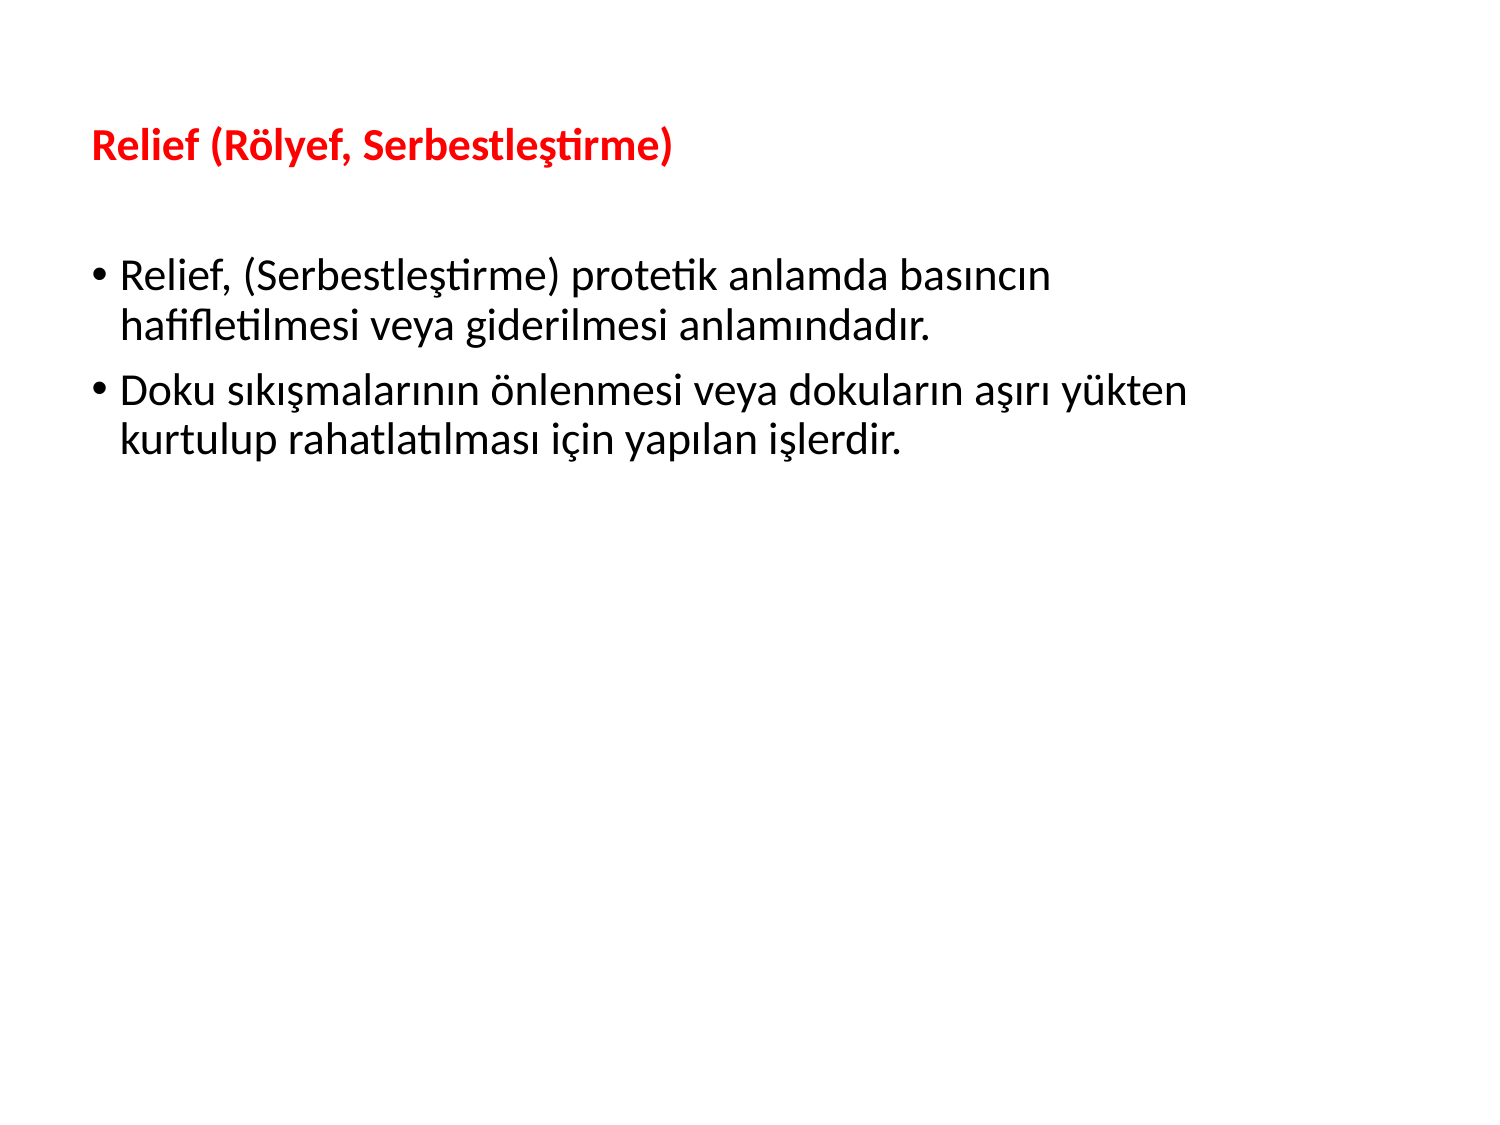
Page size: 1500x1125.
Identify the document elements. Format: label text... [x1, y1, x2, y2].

list Relief (Rölyef, Serbestleştirme) Relief, (Serbestleştirme) protetik anlamda basıncın hafifletilmesi veya giderilmesi anlamındadır. Doku sıkışmalarının önlenmesi veya dokuların aşırı yükten kurtulup rahatlatılması için yapılan işlerdir. [76, 113, 1265, 909]
